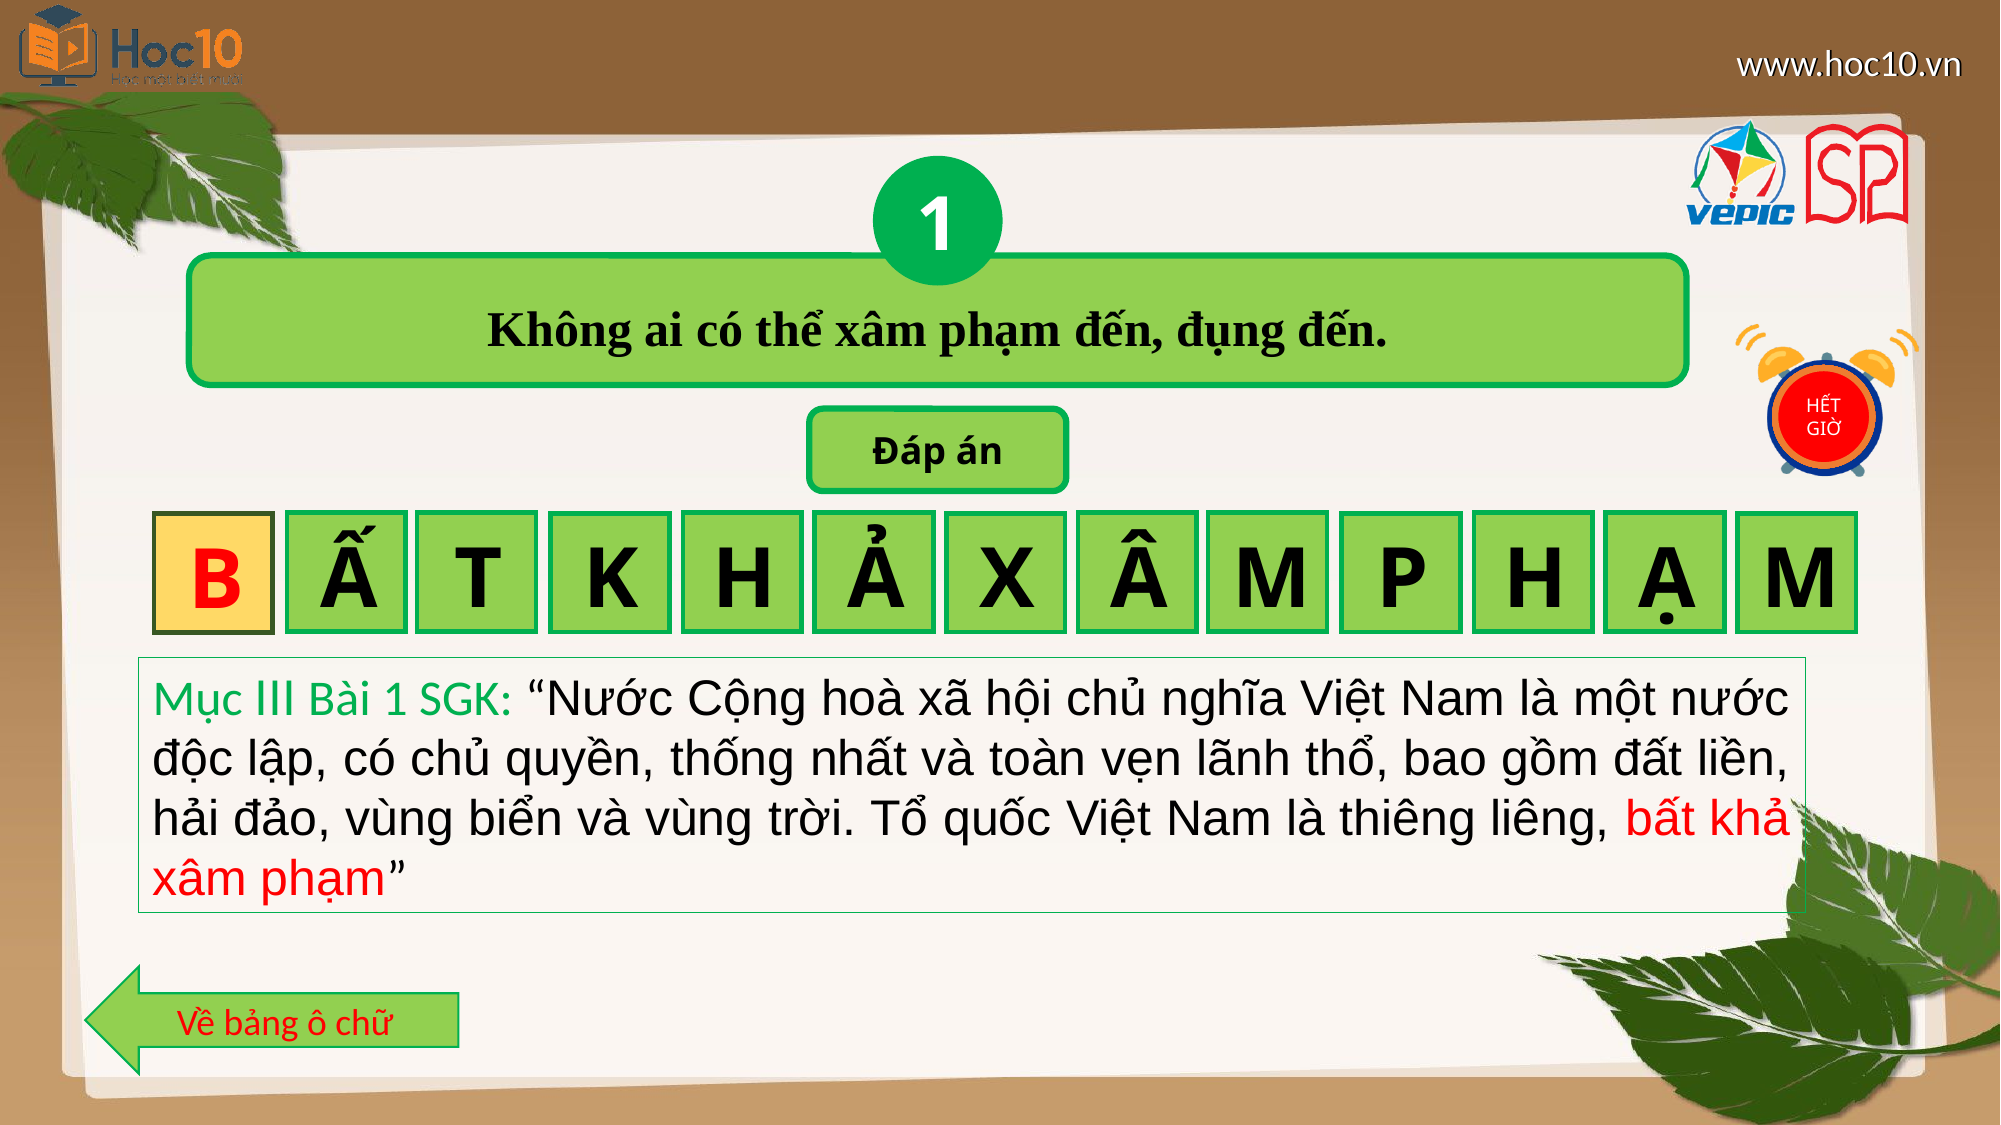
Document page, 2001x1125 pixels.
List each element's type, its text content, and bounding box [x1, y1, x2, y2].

text_box www.hoc10.vn [1721, 31, 1978, 91]
text_box [0, 0, 2000, 91]
picture [0, 91, 2000, 1125]
picture [19, 4, 242, 87]
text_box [1805, 123, 1909, 225]
